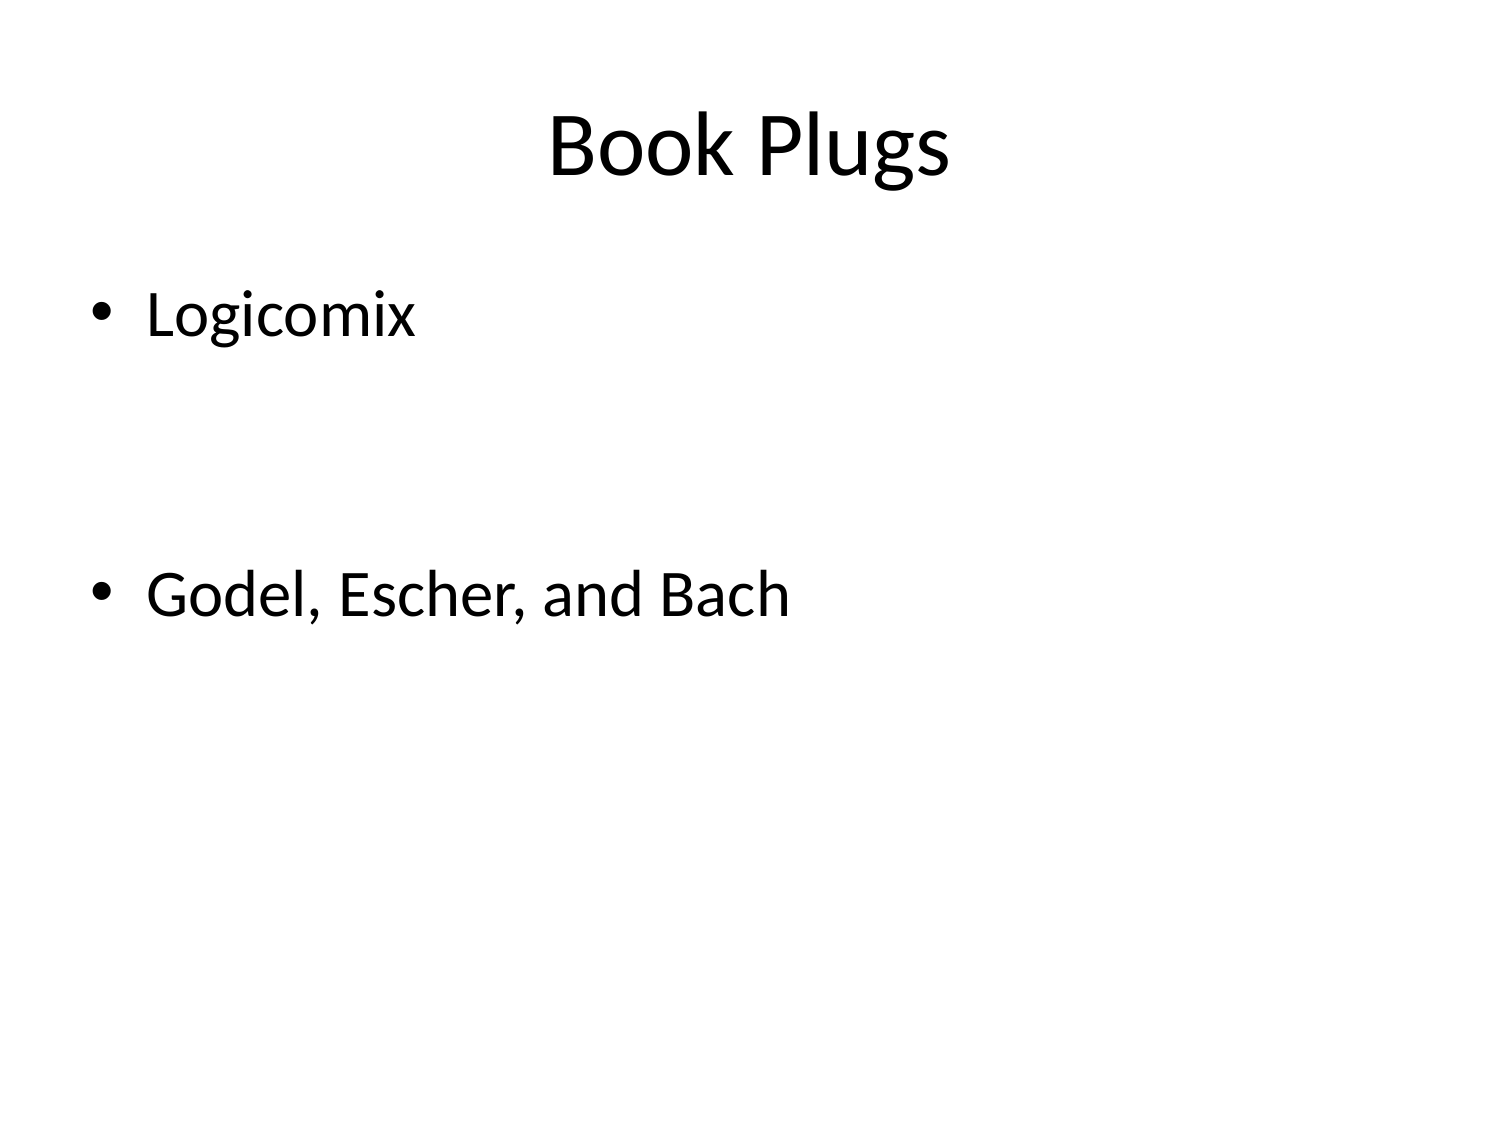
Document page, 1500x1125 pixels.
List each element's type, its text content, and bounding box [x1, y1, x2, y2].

title Book Plugs [75, 45, 1425, 233]
list Logicomix Godel, Escher, and Bach [75, 262, 1425, 1005]
